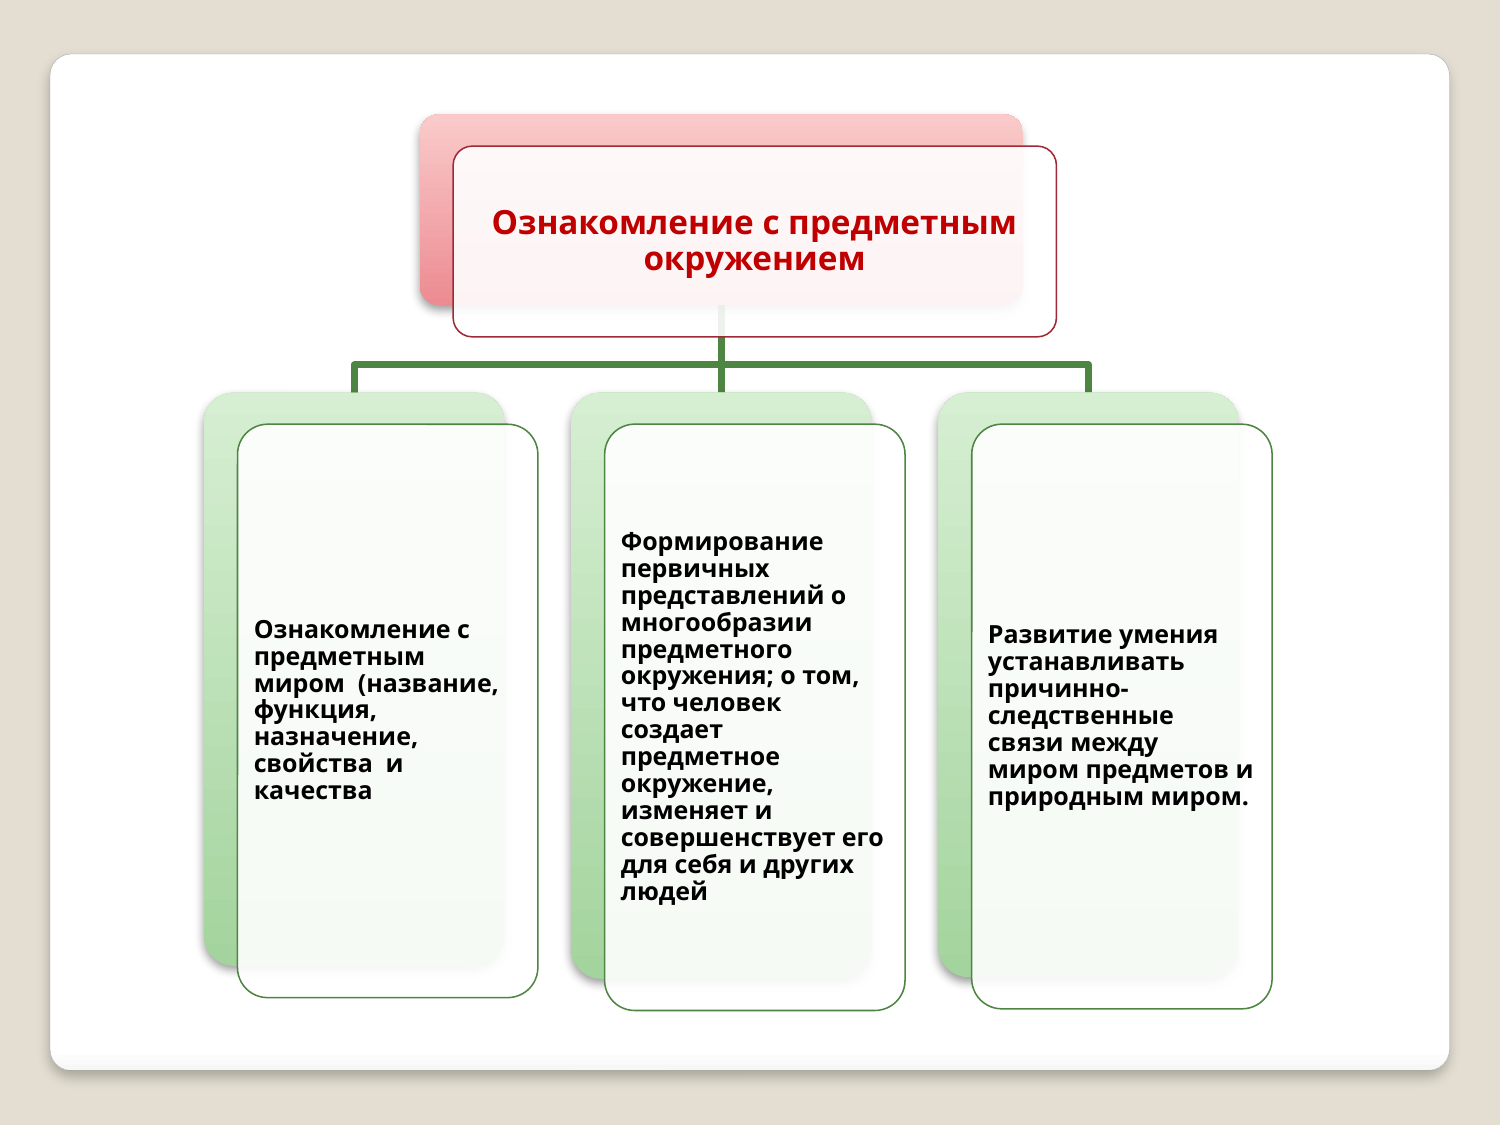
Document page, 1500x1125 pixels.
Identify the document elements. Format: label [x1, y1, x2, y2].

text_box [88, 113, 1389, 1012]
